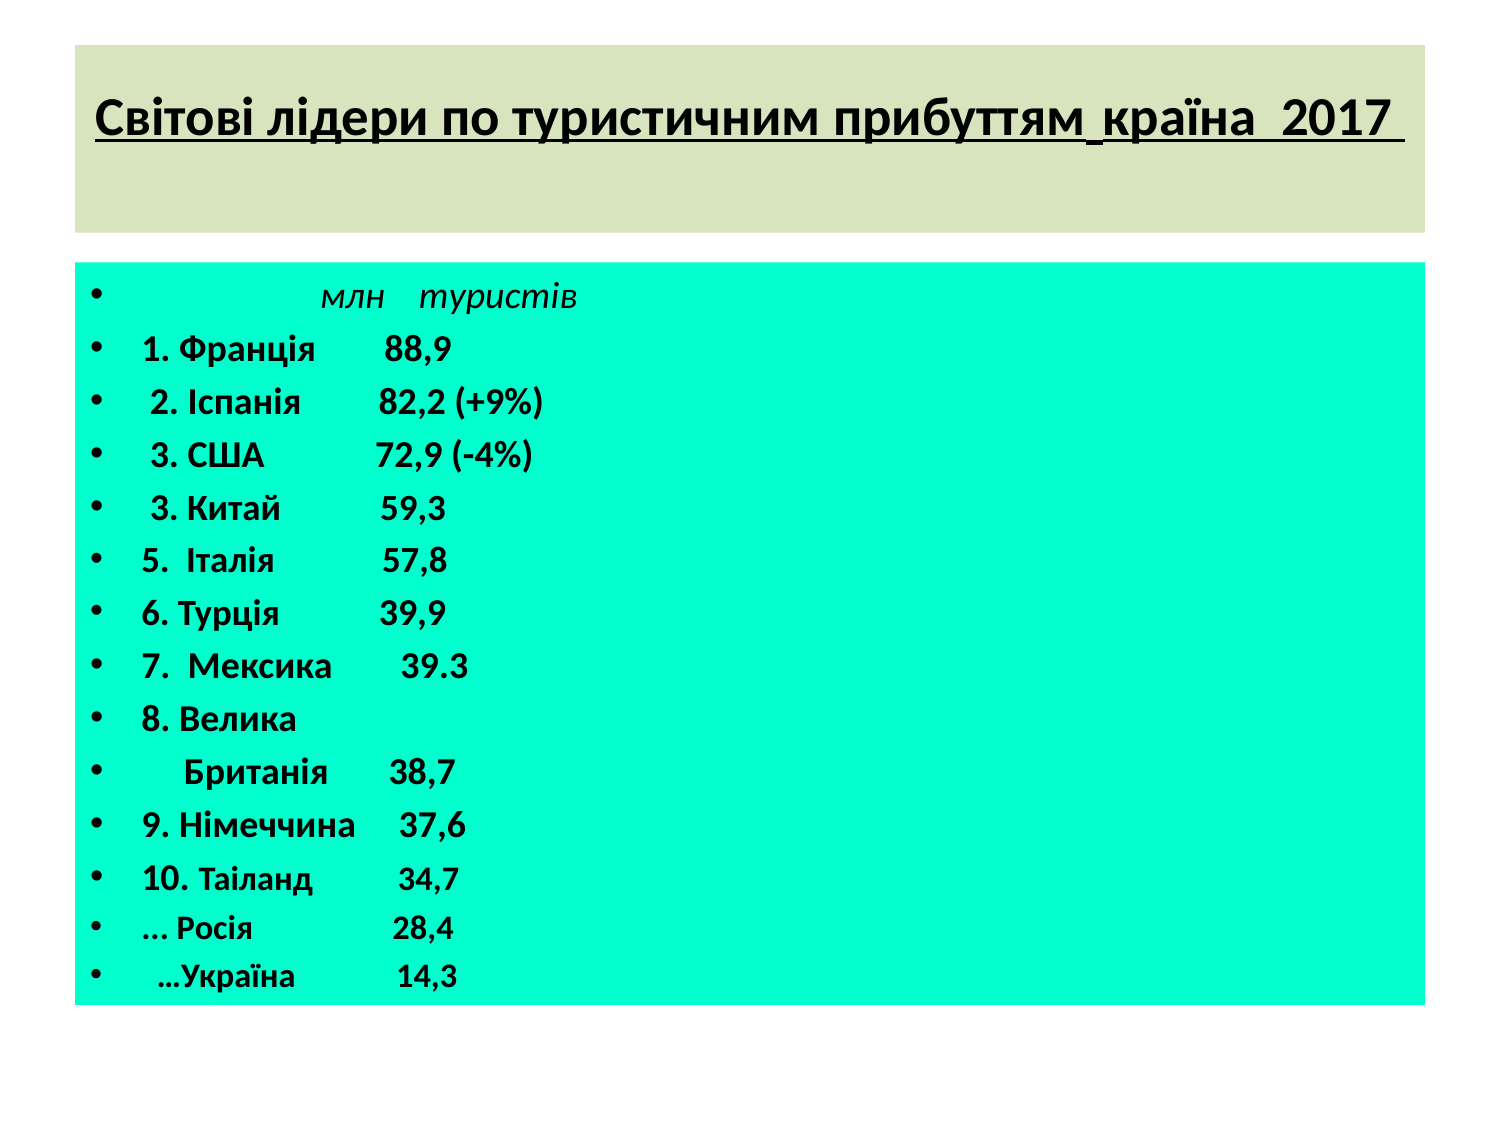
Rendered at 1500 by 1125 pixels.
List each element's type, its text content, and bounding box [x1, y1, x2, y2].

title Світові лідери по туристичним прибуттям країна 2017 [75, 45, 1425, 233]
list млн туристів 1. Франція 88,9 2. Іспанія 82,2 (+9%) 3. США 72,9 (-4%) 3. Китай 59,3 5. Італія 57,8 6. Турція 39,9 7. Мексика 39.3 8. Велика Британія 38,7 9. Німеччина 37,6 10. Таіланд 34,7 ... Росія 28,4 …Україна 14,3 [75, 262, 1425, 1005]
